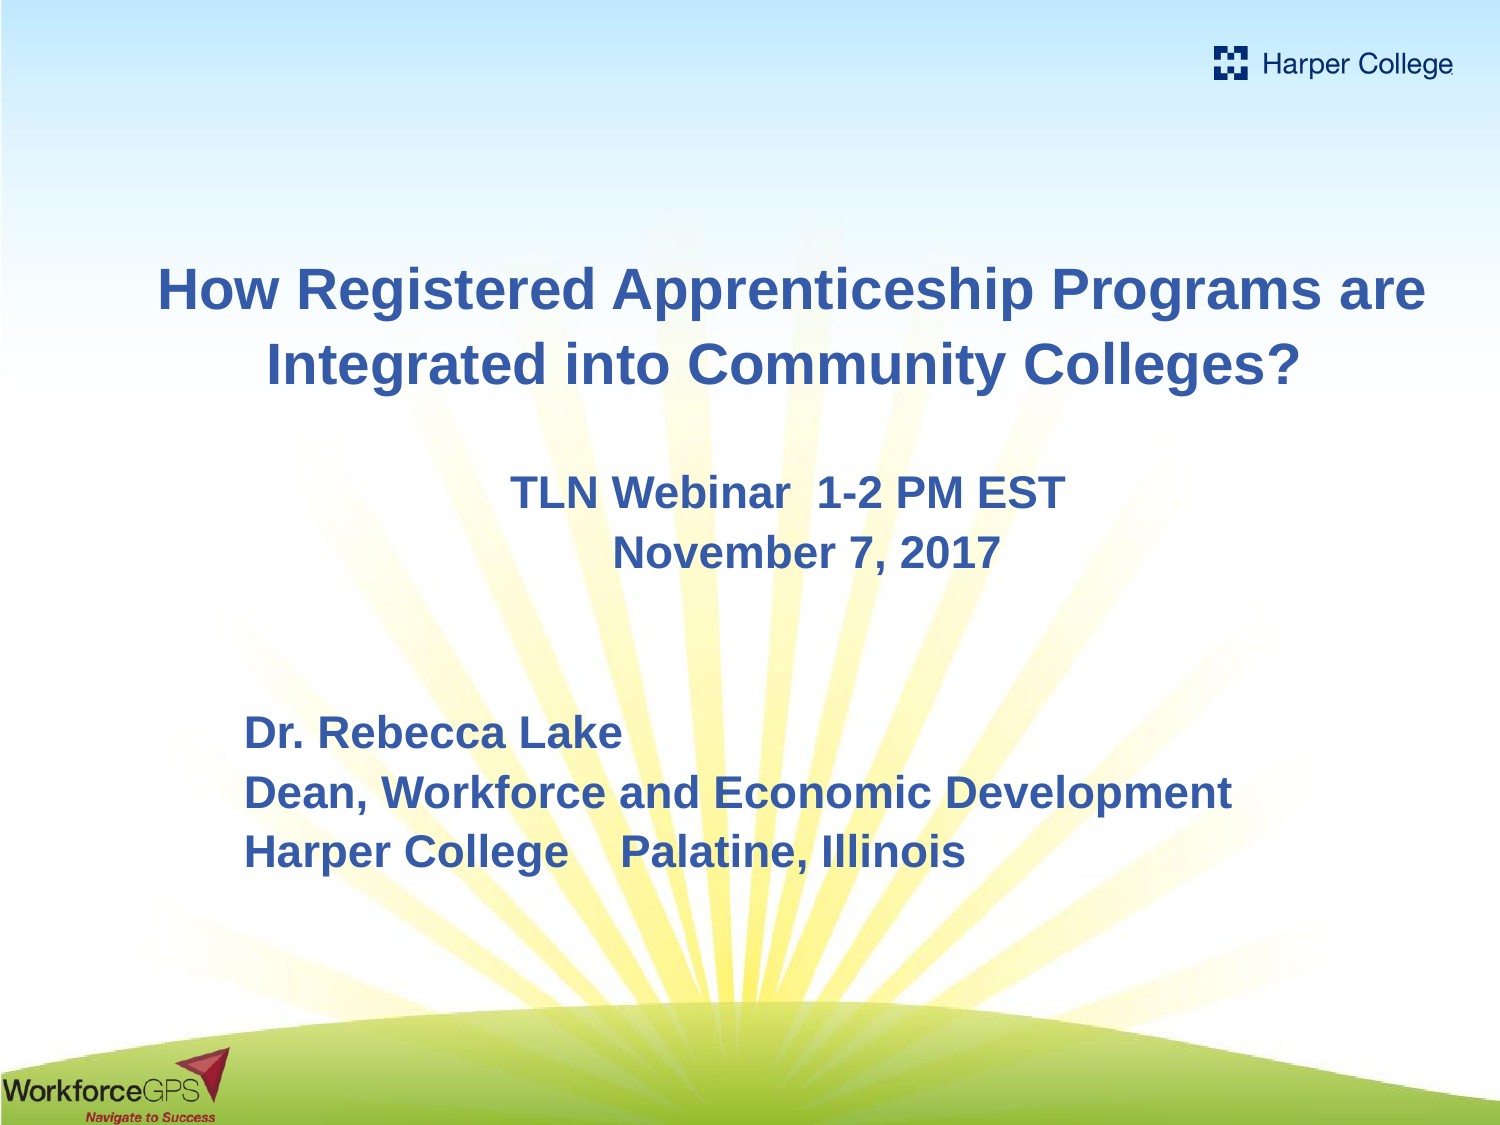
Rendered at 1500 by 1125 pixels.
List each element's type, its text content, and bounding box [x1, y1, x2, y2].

subtitle TLN Webinar 1-2 PM EST November 7, 2017 Dr. Rebecca Lake Dean, Workforce and Economic Development Harper College Palatine, Illinois [226, 450, 1274, 1000]
picture [0, 0, 1500, 1125]
title How Registered Apprenticeship Programs are Integrated into Community Colleges? [117, 207, 1468, 404]
